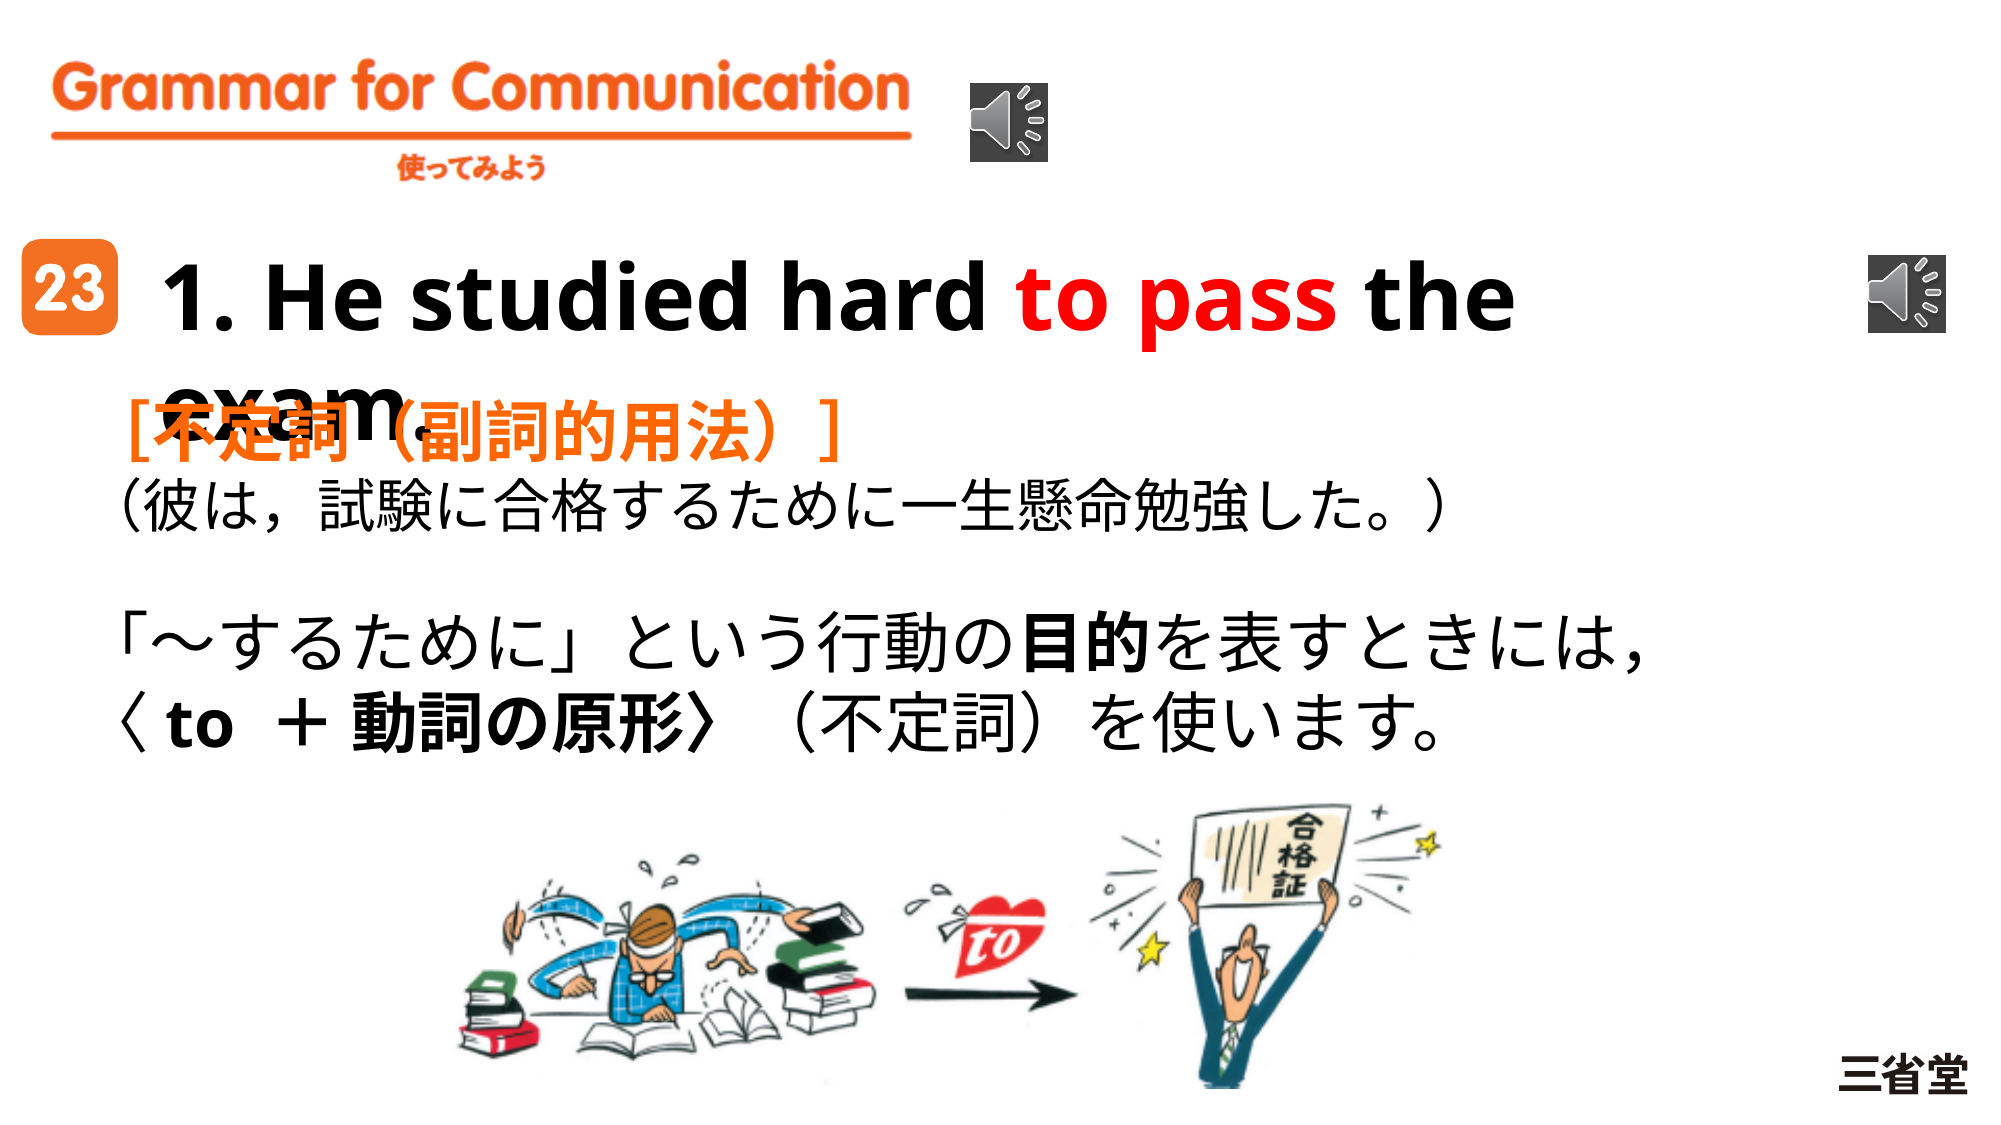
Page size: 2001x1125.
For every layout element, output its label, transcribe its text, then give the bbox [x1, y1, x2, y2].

picture [1866, 254, 1947, 335]
text_box 「～するために」という行動の目的を表すときには，〈to ＋ 動詞の原形〉（不定詞）を使います。 [68, 593, 1797, 768]
picture [35, 46, 943, 198]
text_box 1. He studied hard to pass the exam. [159, 238, 1779, 381]
picture [969, 82, 1049, 163]
picture [418, 798, 1483, 1089]
text_box ［不定詞（副詞的用法）］ （彼は，試験に合格するために一生懸命勉強した。） [69, 381, 1815, 547]
picture [4, 213, 132, 357]
picture [1837, 1051, 1969, 1096]
